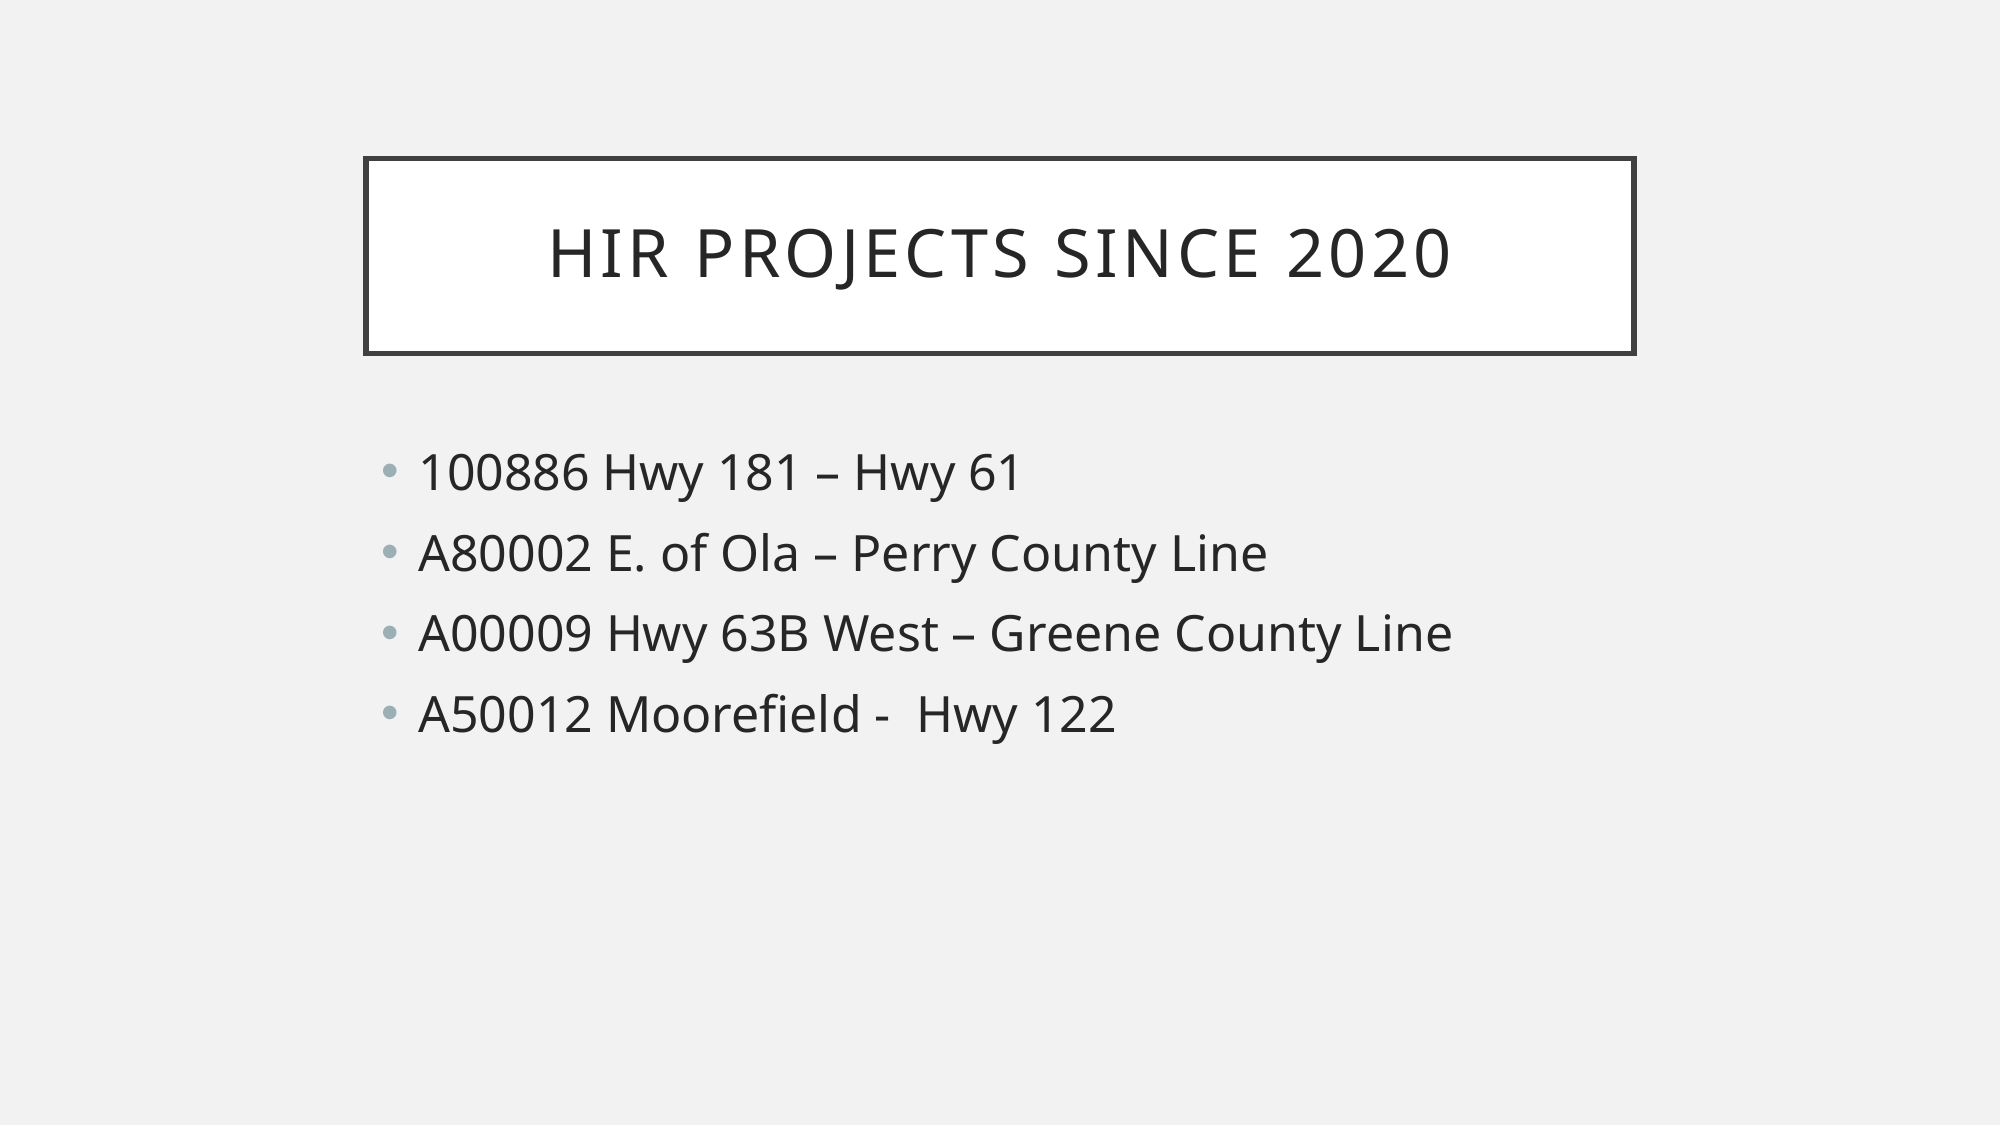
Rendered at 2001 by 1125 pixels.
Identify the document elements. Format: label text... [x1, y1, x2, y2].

list 100886 Hwy 181 – Hwy 61 A80002 E. of Ola – Perry County Line A00009 Hwy 63B West – Greene County Line A50012 Moorefield - Hwy 122 [366, 432, 1634, 942]
title HIR projects since 2020 [363, 156, 1637, 356]
